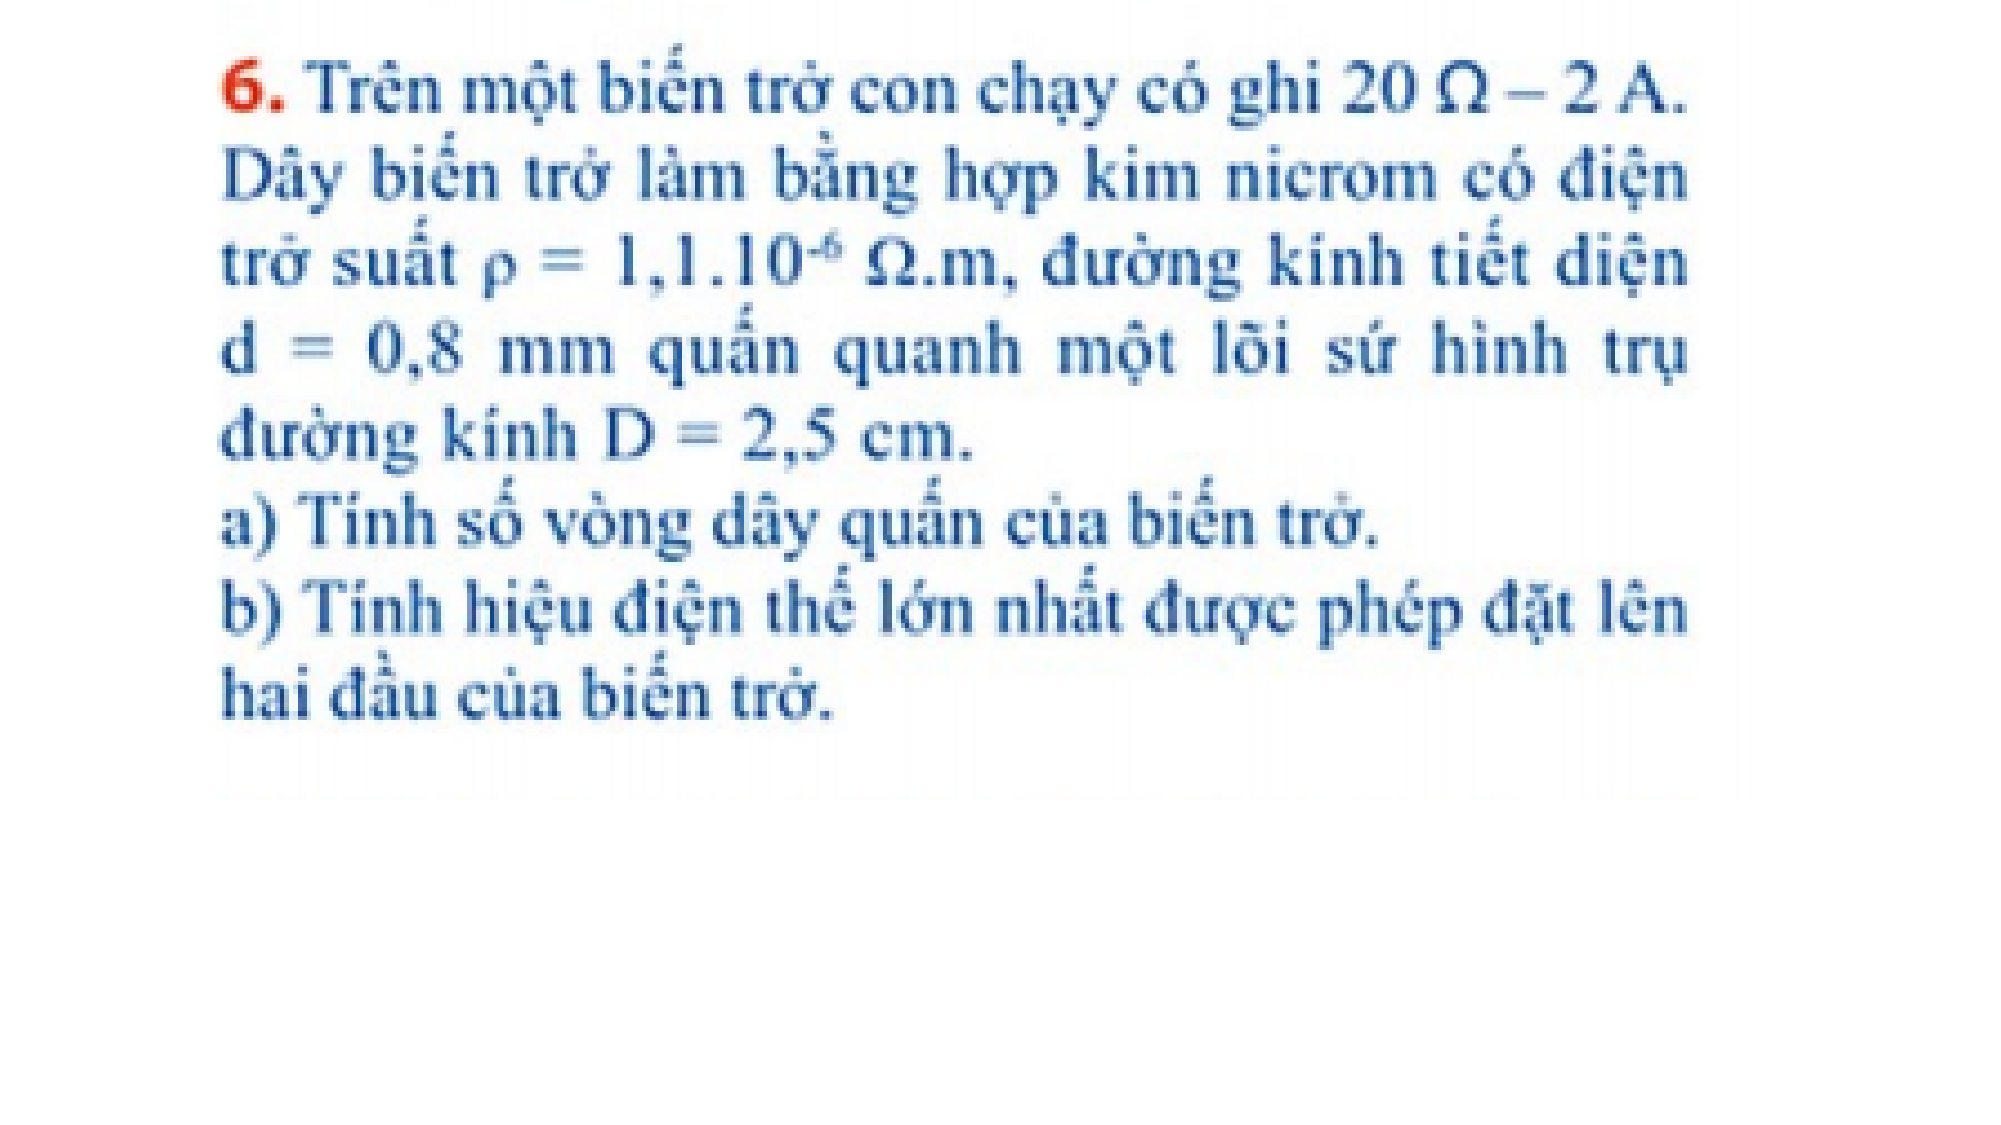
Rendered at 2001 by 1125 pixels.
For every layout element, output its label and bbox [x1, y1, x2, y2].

picture [191, 0, 1754, 800]
